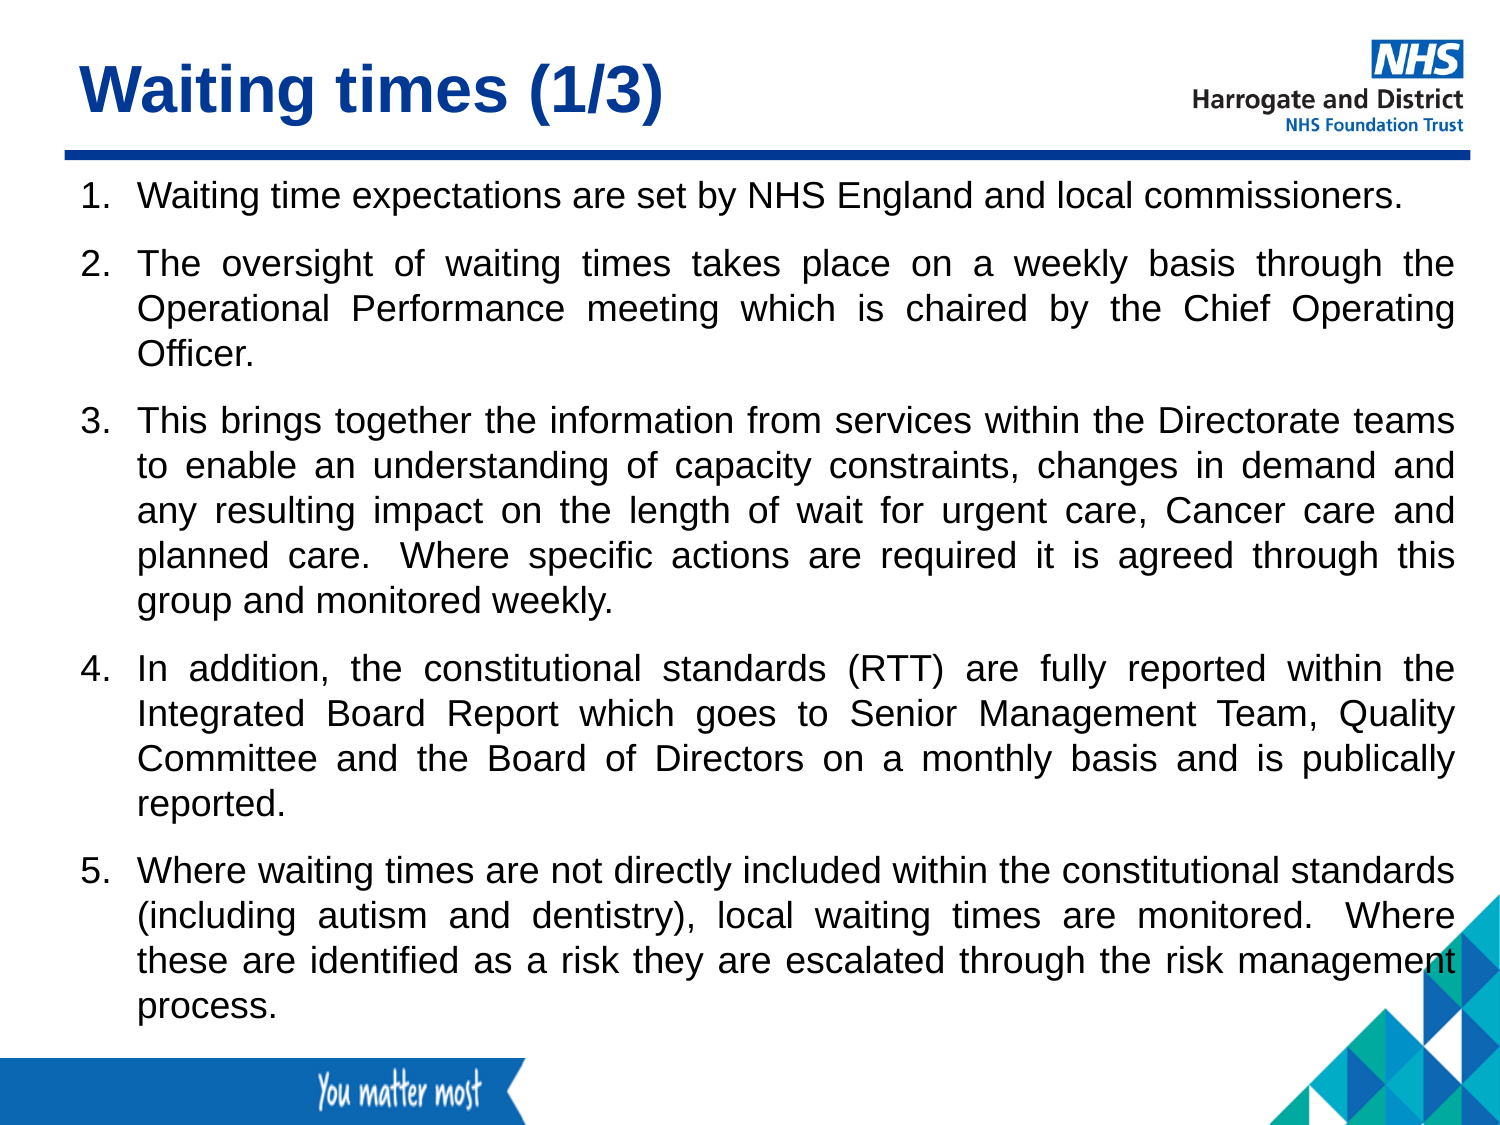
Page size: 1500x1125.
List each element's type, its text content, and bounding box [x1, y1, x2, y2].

text_box Waiting time expectations are set by NHS England and local commissioners. The oversight of waiting times takes place on a weekly basis through the Operational Performance meeting which is chaired by the Chief Operating Officer. This brings together the information from services within the Directorate teams to enable an understanding of capacity constraints, changes in demand and any resulting impact on the length of wait for urgent care, Cancer care and planned care. Where specific actions are required it is agreed through this group and monitored weekly. In addition, the constitutional standards (RTT) are fully reported within the Integrated Board Report which goes to Senior Management Team, Quality Committee and the Board of Directors on a monthly basis and is publically reported. Where waiting times are not directly included within the constitutional standards (including autism and dentistry), local waiting times are monitored. Where these are identified as a risk they are escalated through the risk management process. [64, 206, 1473, 947]
text_box [63, 148, 1473, 162]
picture [0, 1058, 526, 1125]
title Waiting times (1/3) [64, 34, 1164, 138]
picture [1176, 33, 1500, 150]
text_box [1269, 894, 1500, 1125]
